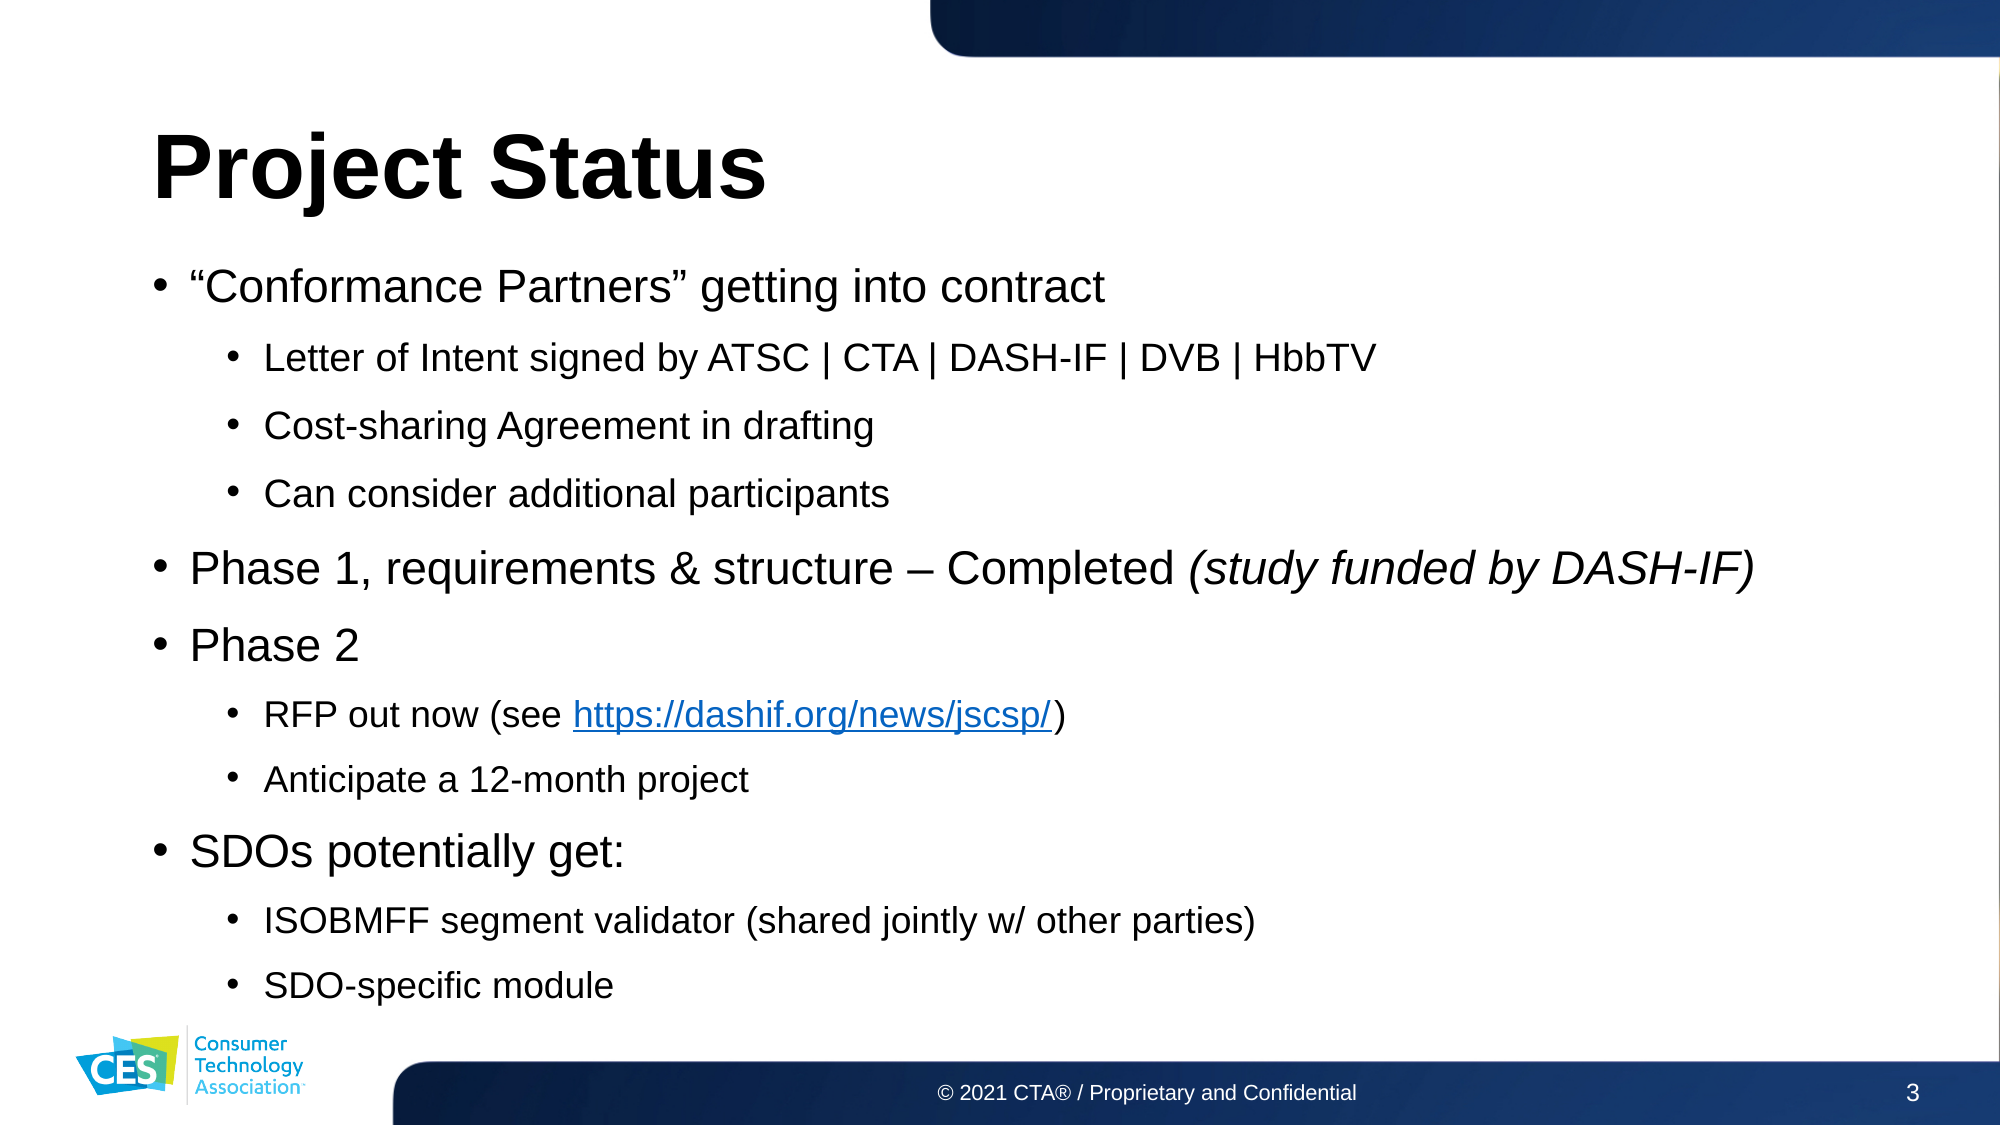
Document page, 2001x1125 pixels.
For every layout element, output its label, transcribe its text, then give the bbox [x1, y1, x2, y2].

footer © 2021 CTA® / Proprietary and Confidential [809, 1061, 1484, 1122]
title Project Status [137, 59, 1863, 237]
slide_number 3 [1484, 1061, 1935, 1122]
list “Conformance Partners” getting into contract Letter of Intent signed by ATSC | CTA | DASH-IF | DVB | HbbTV Cost-sharing Agreement in drafting Can consider additional participants Phase 1, requirements & structure – Completed (study funded by DASH-IF) Phase 2 RFP out now (see https://dashif.org/news/jscsp/) Anticipate a 12-month project SDOs potentially get: ISOBMFF segment validator (shared jointly w/ other parties) SDO-specific module [137, 237, 1863, 1014]
picture [0, 0, 2000, 1125]
